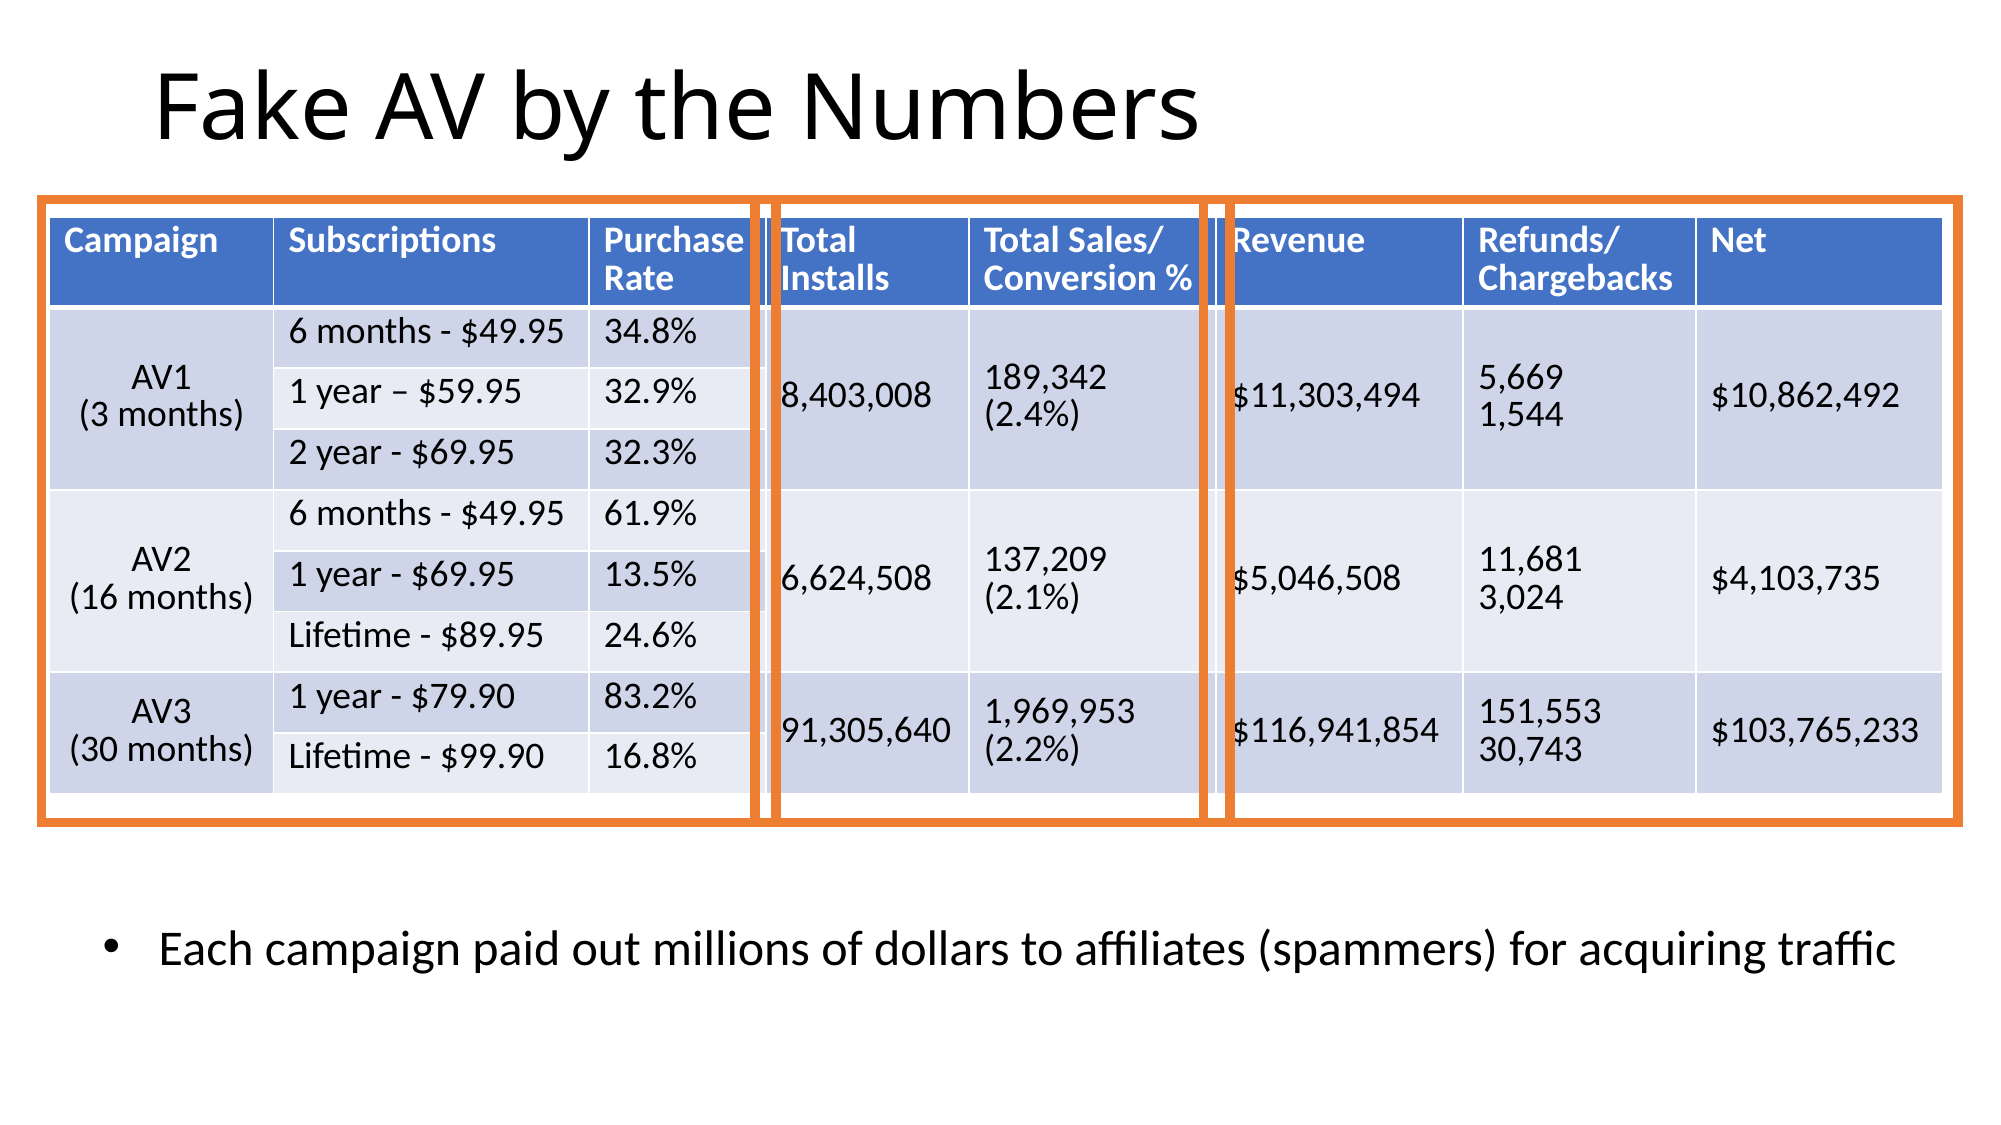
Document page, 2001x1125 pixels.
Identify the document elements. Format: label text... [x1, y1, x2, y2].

text_box Each campaign paid out millions of dollars to affiliates (spammers) for acquiring traffic [87, 908, 1913, 983]
title Fake AV by the Numbers [137, 34, 1863, 186]
text_box [1203, 198, 1959, 823]
text_box [41, 198, 754, 823]
text_box [754, 198, 1203, 823]
